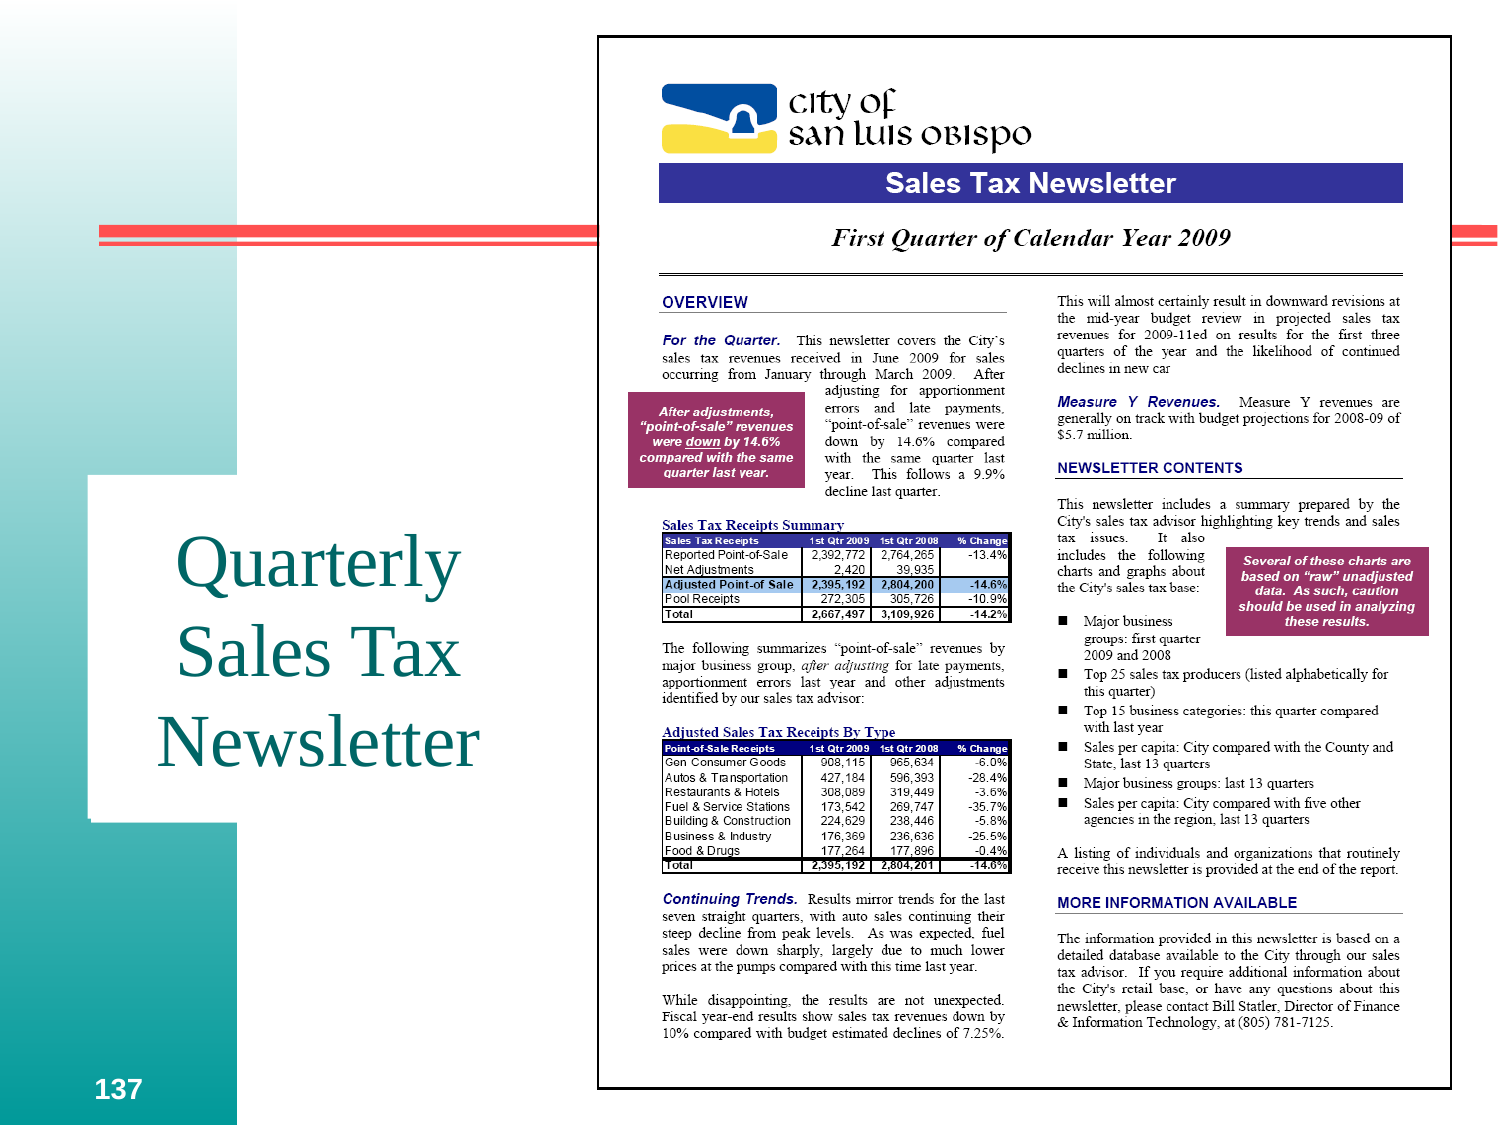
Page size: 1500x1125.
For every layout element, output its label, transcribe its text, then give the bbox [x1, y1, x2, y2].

picture [599, 37, 1451, 1088]
title Quarterly Sales Tax Newsletter [87, 474, 550, 819]
slide_number 137 [0, 1050, 238, 1125]
